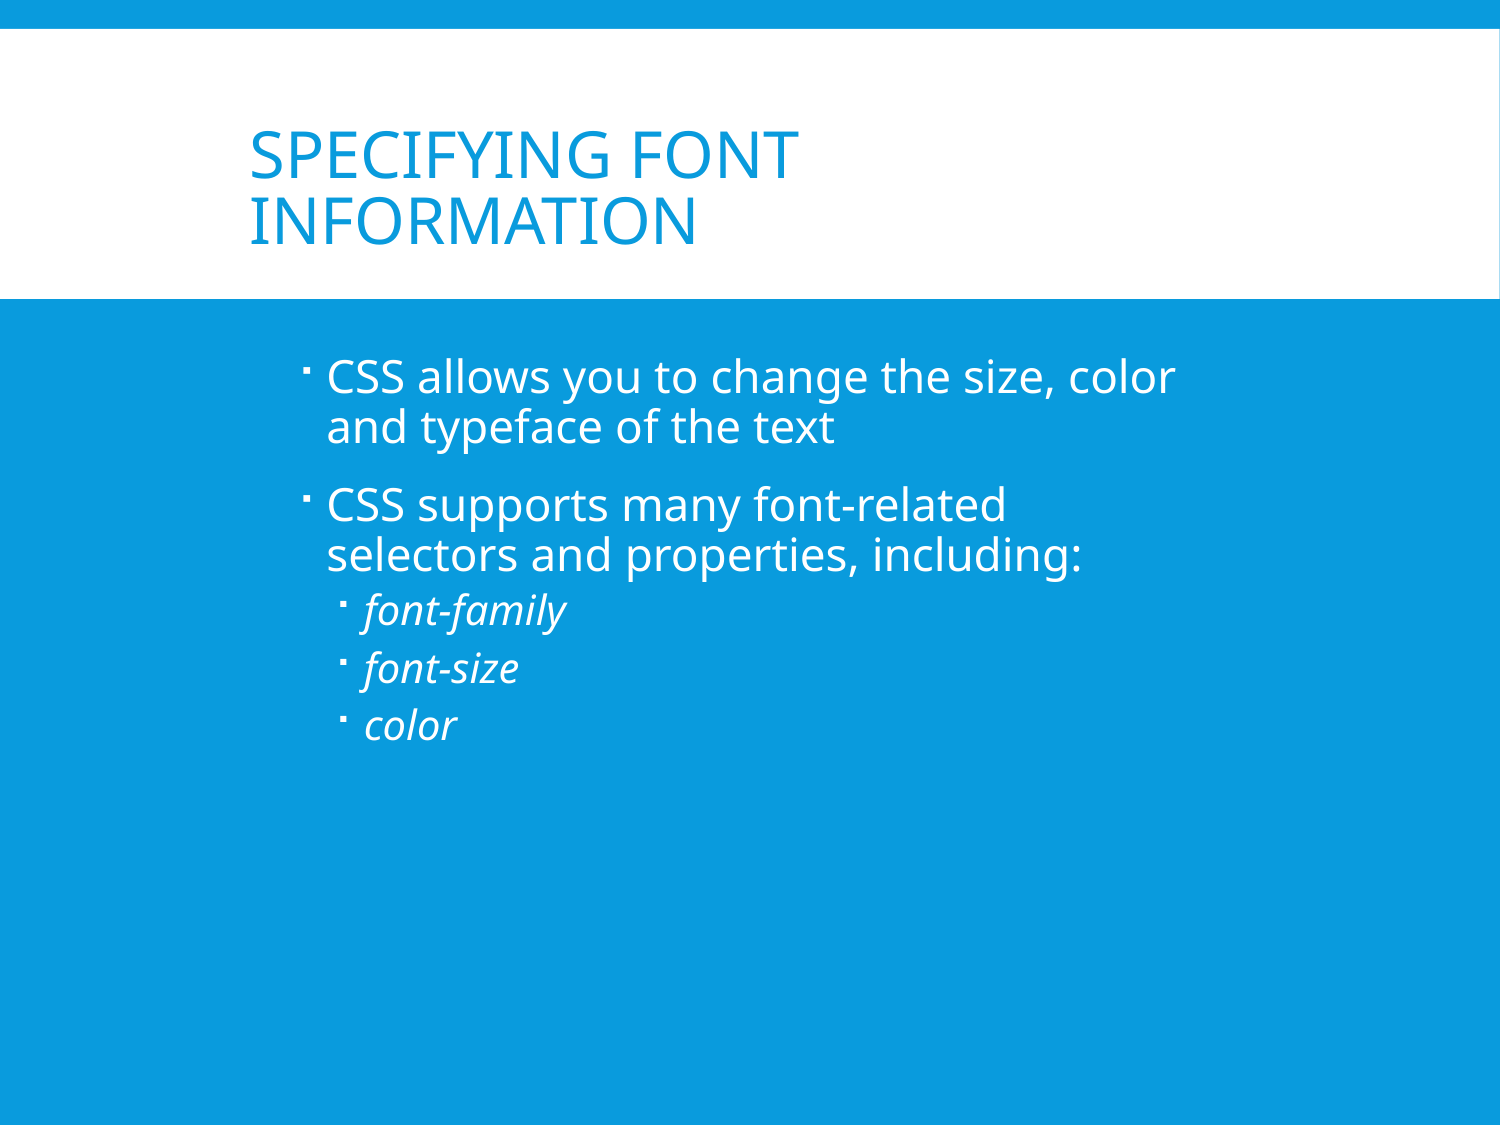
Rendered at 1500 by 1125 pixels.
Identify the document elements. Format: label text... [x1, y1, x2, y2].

list CSS allows you to change the size, color and typeface of the text CSS supports many font-related selectors and properties, including: font-family font-size color [281, 346, 1219, 919]
title Specifying Font Information [234, 118, 1219, 266]
